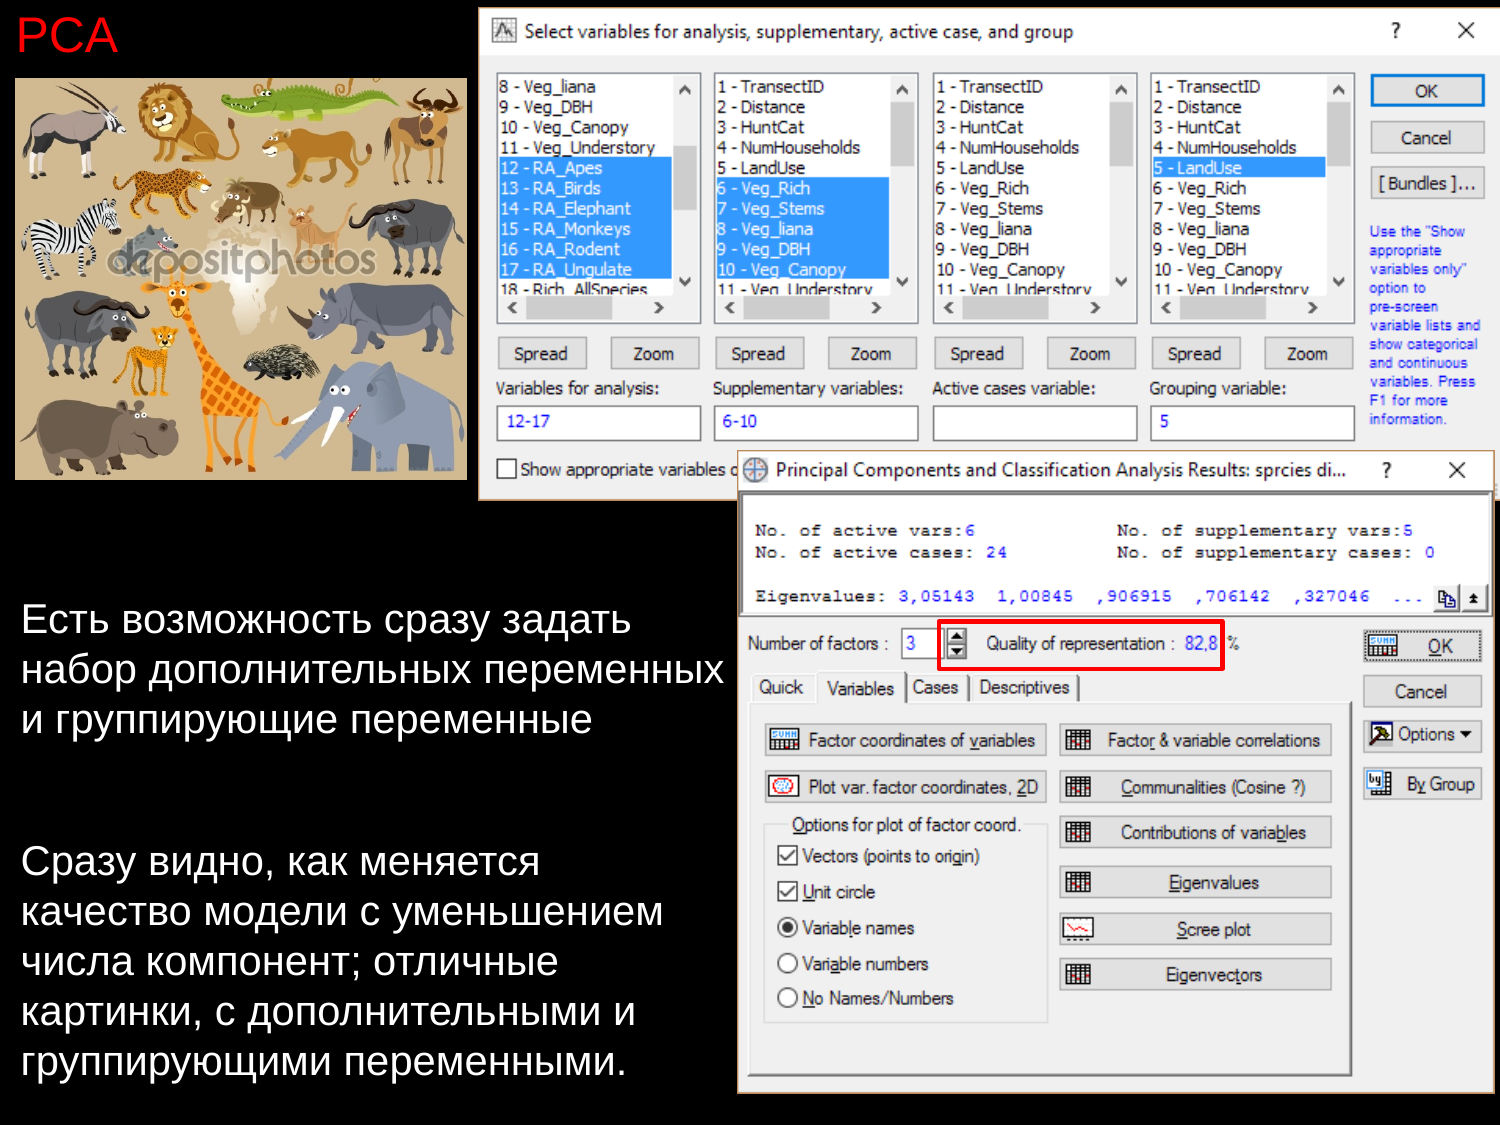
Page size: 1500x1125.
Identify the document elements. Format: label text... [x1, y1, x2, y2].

text_box PCA [0, 0, 134, 71]
picture [478, 7, 1500, 1095]
picture [15, 77, 467, 481]
text_box Есть возможность сразу задать набор дополнительных переменных и группирующие переменные [5, 584, 732, 750]
text_box Сразу видно, как меняется качество модели с уменьшением числа компонент; отличные картинки, с дополнительными и группирующими переменными. [5, 826, 727, 1092]
